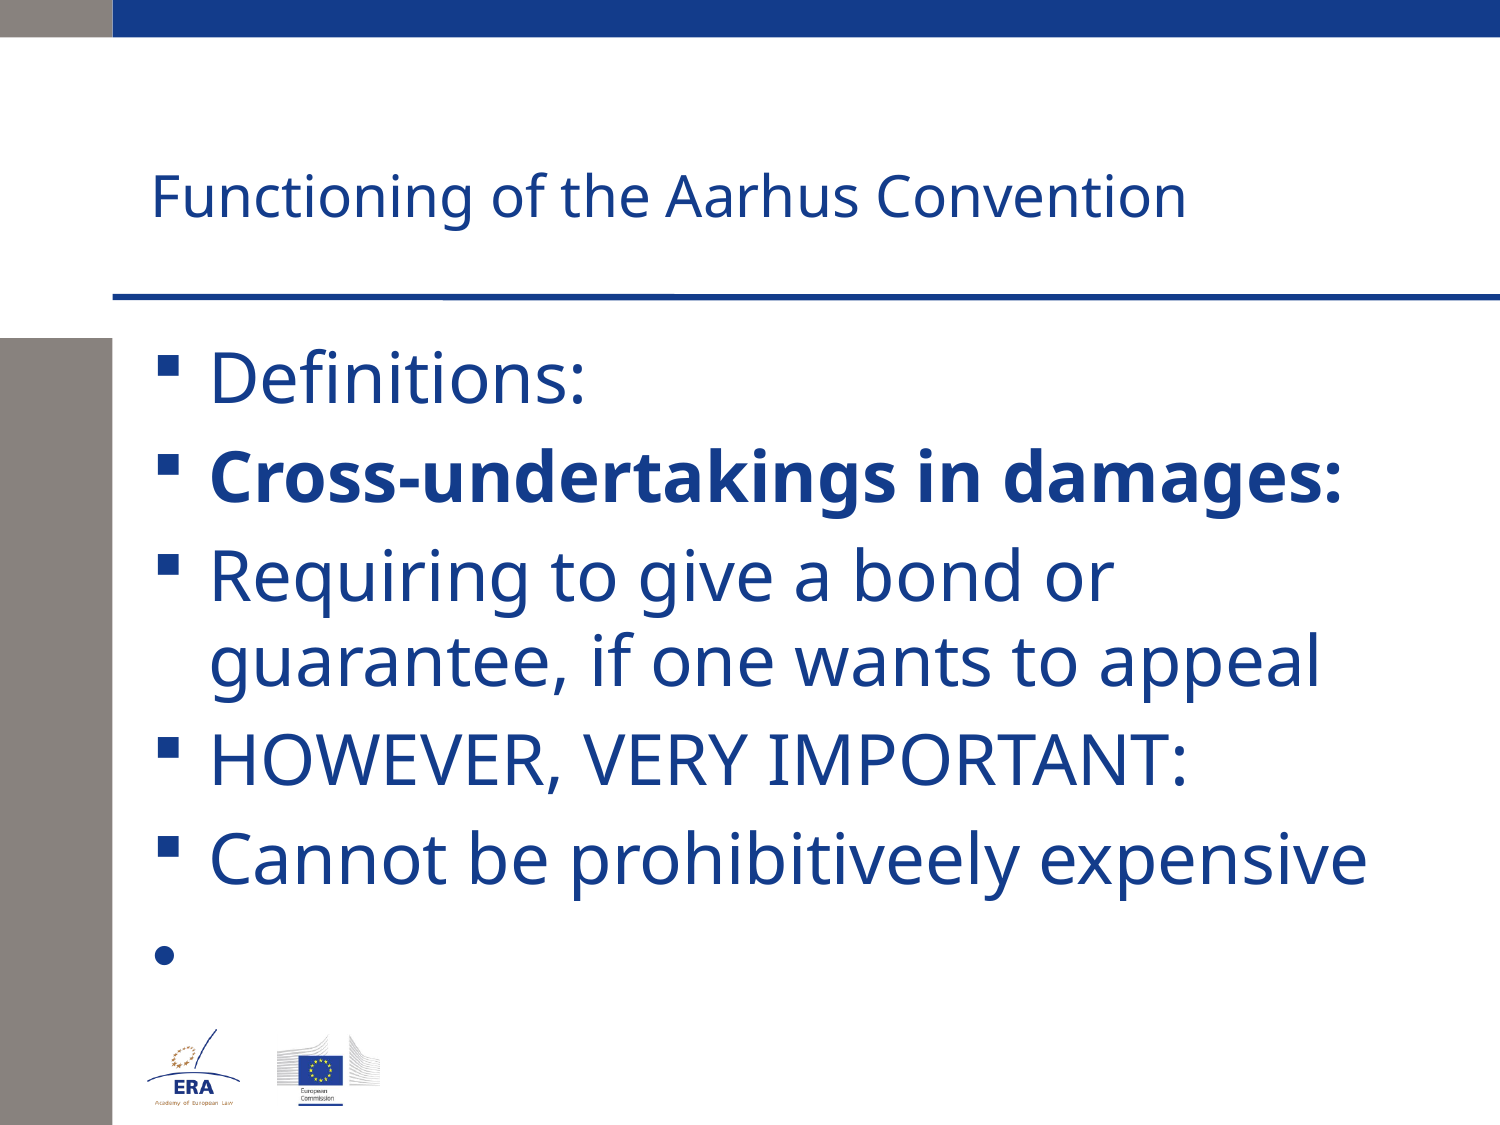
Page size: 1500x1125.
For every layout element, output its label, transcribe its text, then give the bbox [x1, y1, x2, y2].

title Functioning of the Aarhus Convention [135, 125, 1236, 264]
picture [277, 1034, 380, 1106]
picture [147, 1029, 240, 1106]
list Definitions: Cross-undertakings in damages: Requiring to give a bond or guarantee, if one wants to appeal HOWEVER, VERY IMPORTANT: Cannot be prohibitiveely expensive [136, 324, 1388, 1001]
